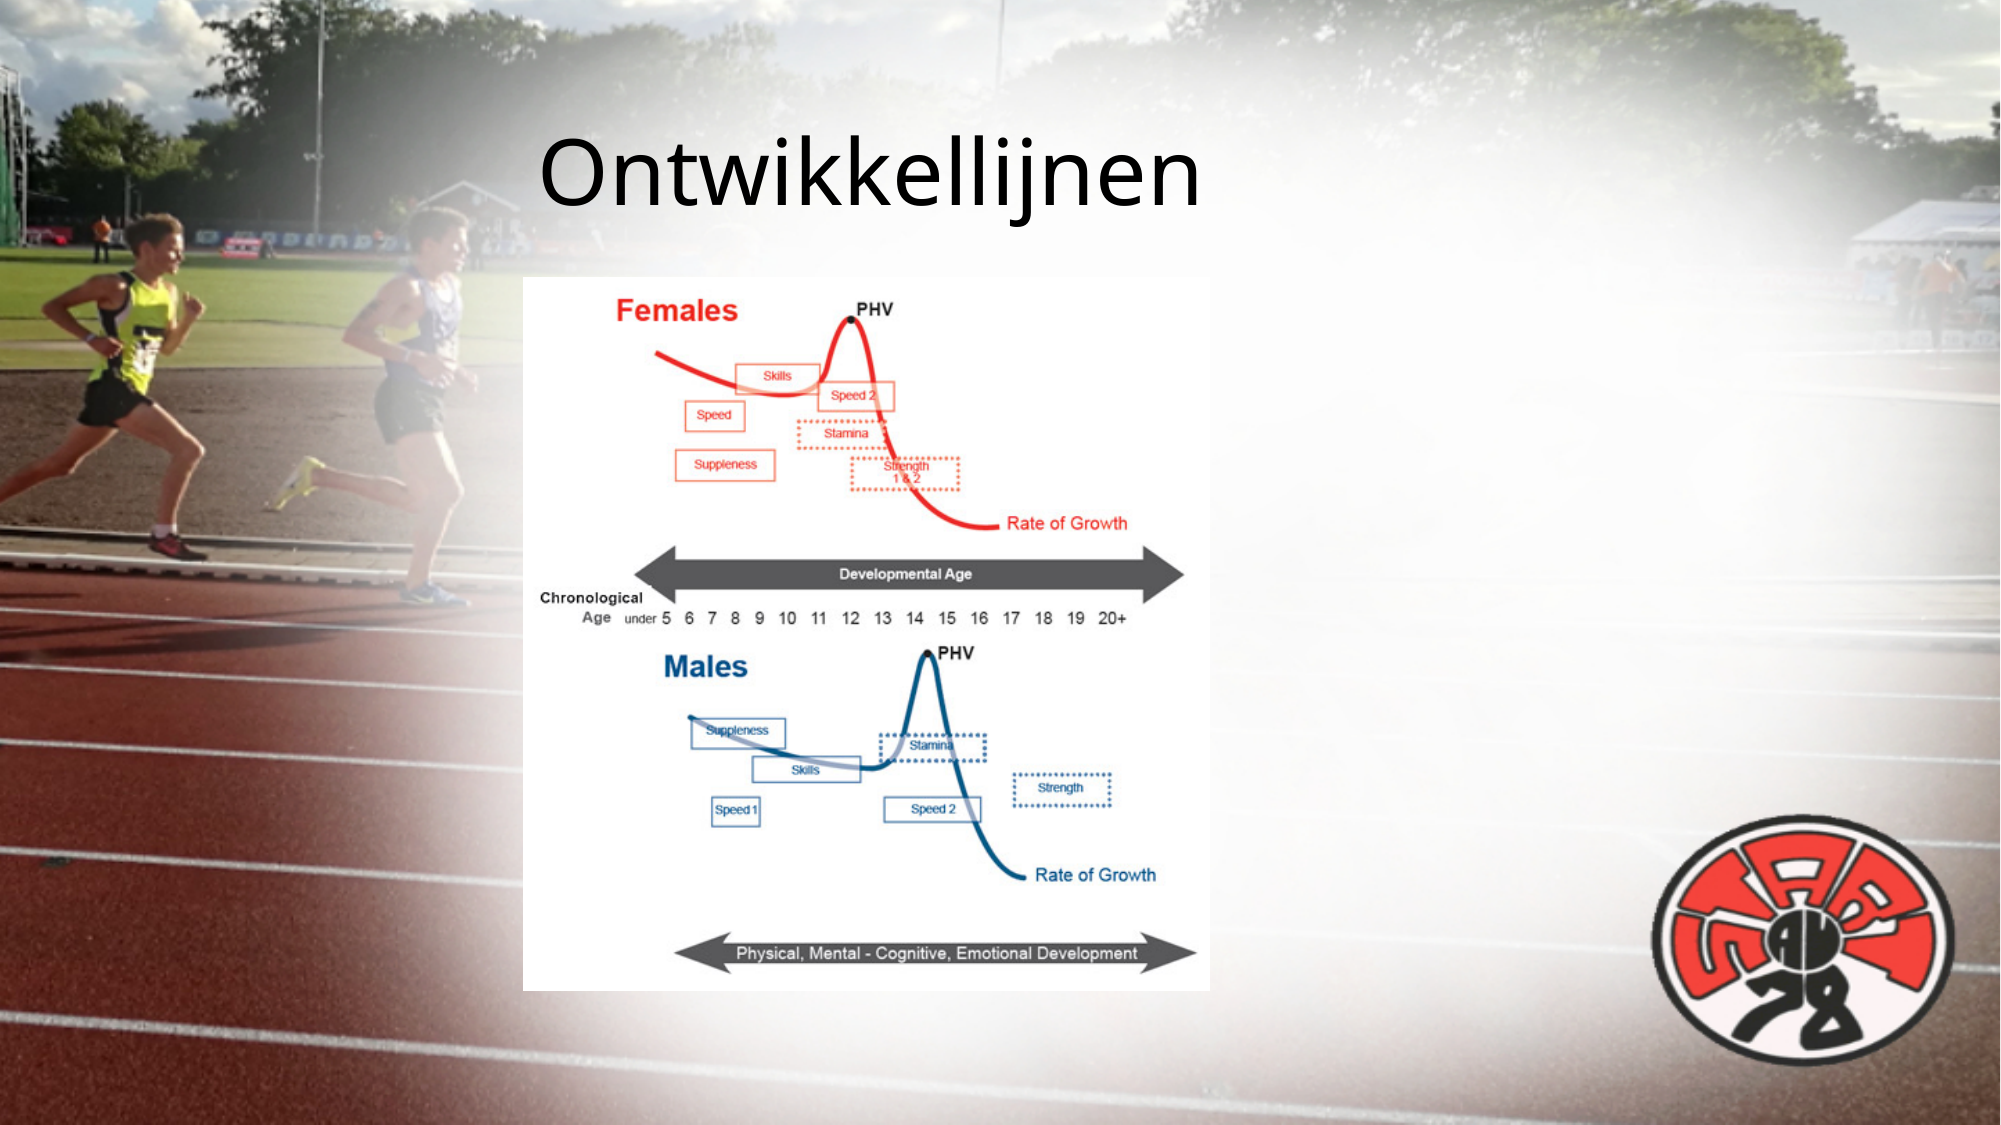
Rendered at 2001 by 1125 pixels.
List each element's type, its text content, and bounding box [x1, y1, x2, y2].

picture [0, 0, 2001, 1125]
text_box Ontwikkellijnen [522, 59, 1863, 278]
